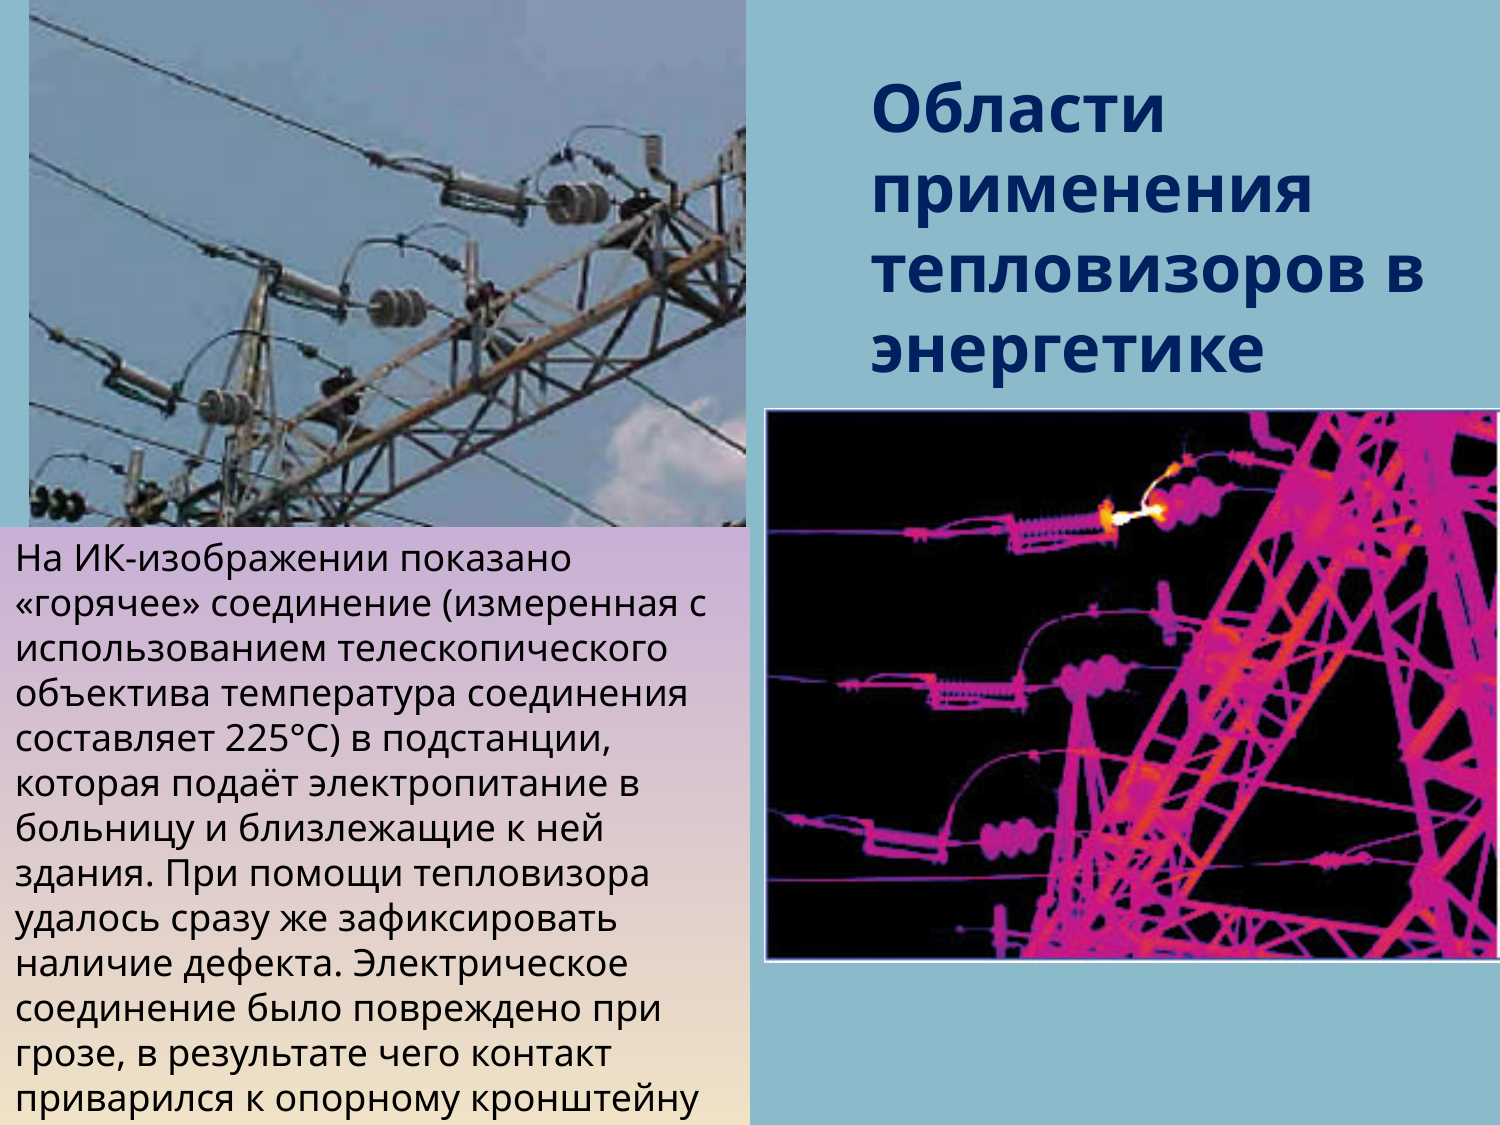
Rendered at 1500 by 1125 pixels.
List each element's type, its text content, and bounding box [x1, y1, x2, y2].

text_box Области применения тепловизоров в энергетике [855, 58, 1477, 394]
text_box На ИК-изображении показано «горячее» соединение (измеренная с использованием телескопического объектива температура соединения составляет 225°С) в подстанции, которая подаёт электропитание в больницу и близлежащие к ней здания. При помощи тепловизора удалось сразу же зафиксировать наличие дефекта. Электрическое соединение было повреждено при грозе, в результате чего контакт приварился к опорному кронштейну изолятора. [0, 527, 750, 1125]
picture [764, 408, 1500, 963]
picture [29, 0, 747, 528]
